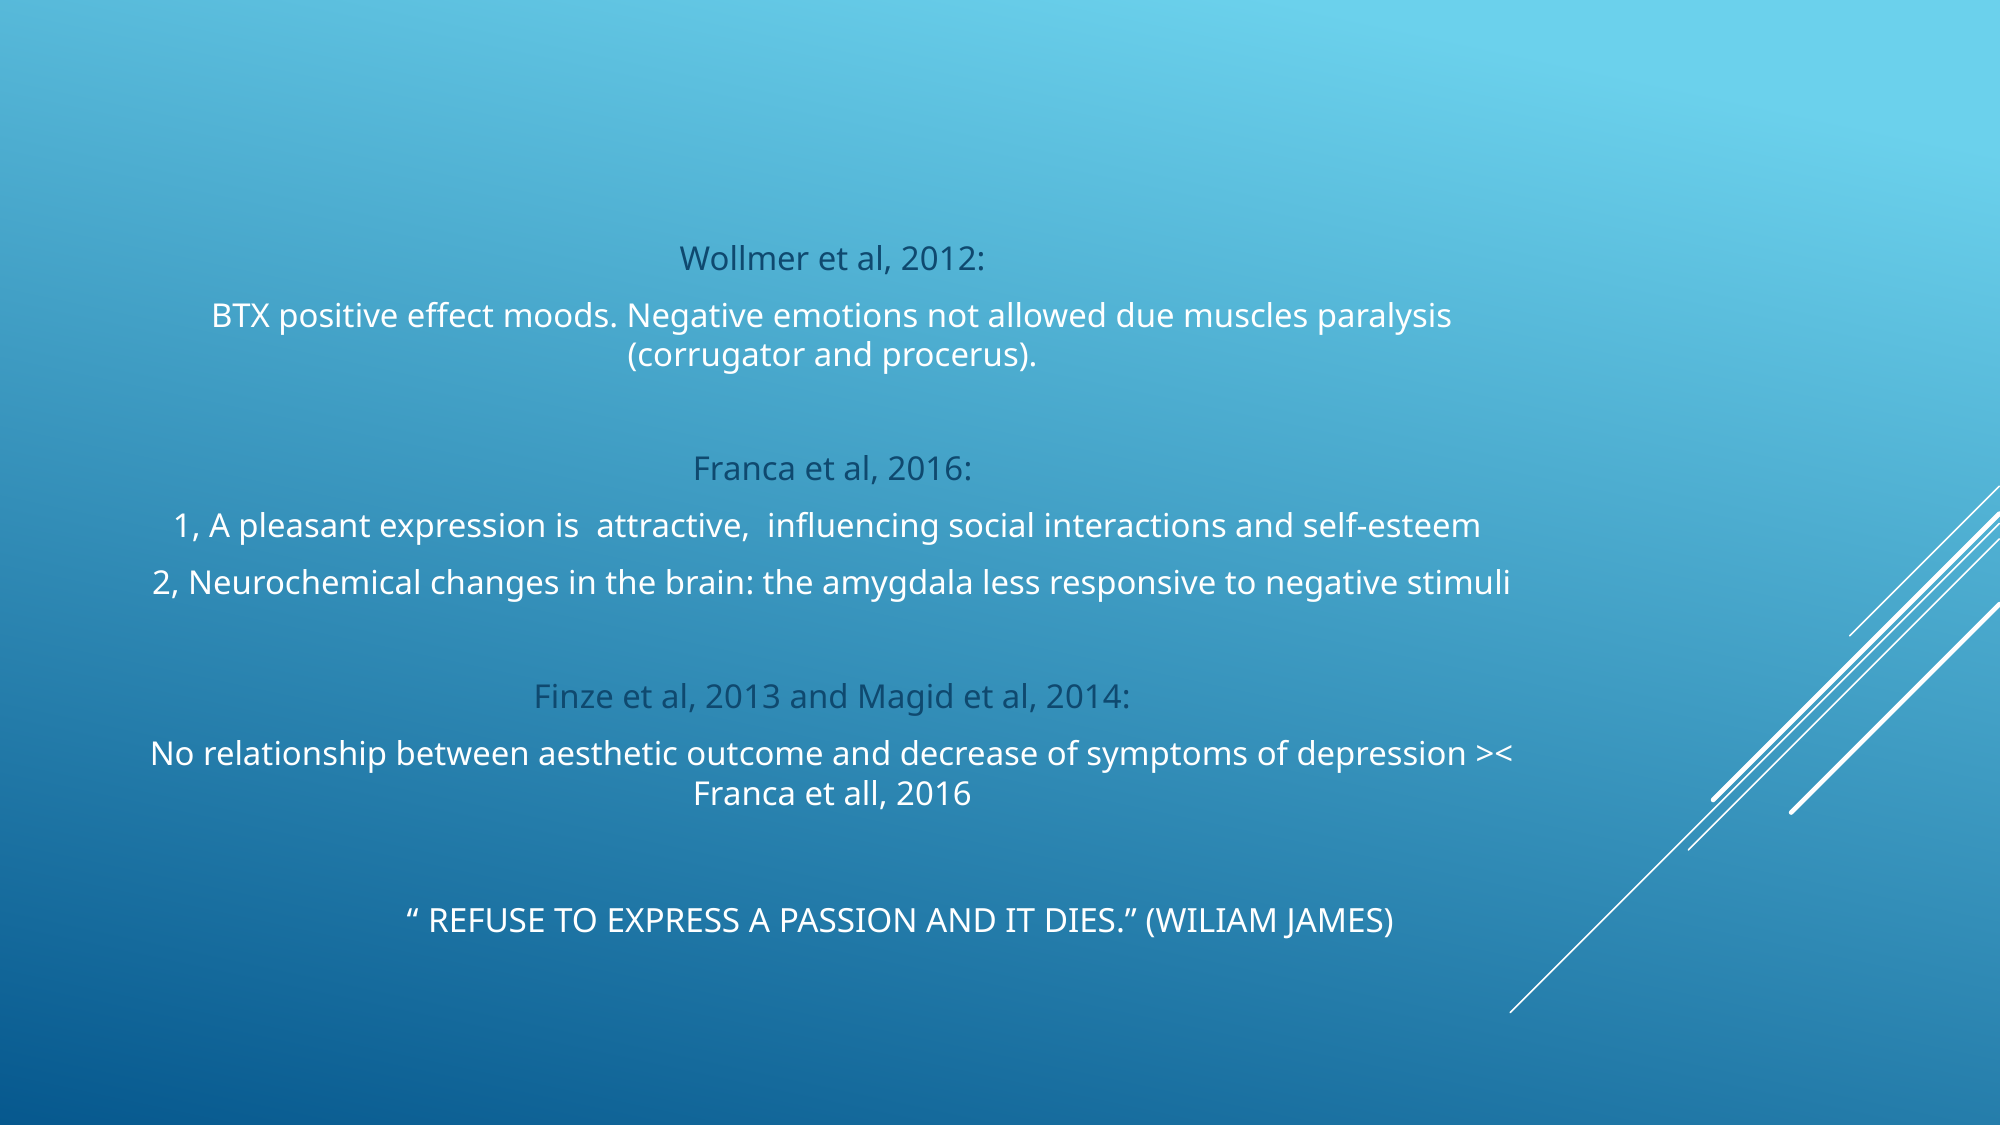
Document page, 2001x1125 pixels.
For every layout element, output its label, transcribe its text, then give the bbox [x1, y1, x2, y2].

list Wollmer et al, 2012: BTX positive effect moods. Negative emotions not allowed due muscles paralysis (corrugator and procerus). Franca et al, 2016: 1, A pleasant expression is attractive, influencing social interactions and self-esteem 2, Neurochemical changes in the brain: the amygdala less responsive to negative stimuli Finze et al, 2013 and Magid et al, 2014: No relationship between aesthetic outcome and decrease of symptoms of depression >< Franca et all, 2016 [132, 229, 1533, 823]
title “ Refuse to express a passion and it dies.” (Wiliam James) [112, 795, 1942, 1043]
